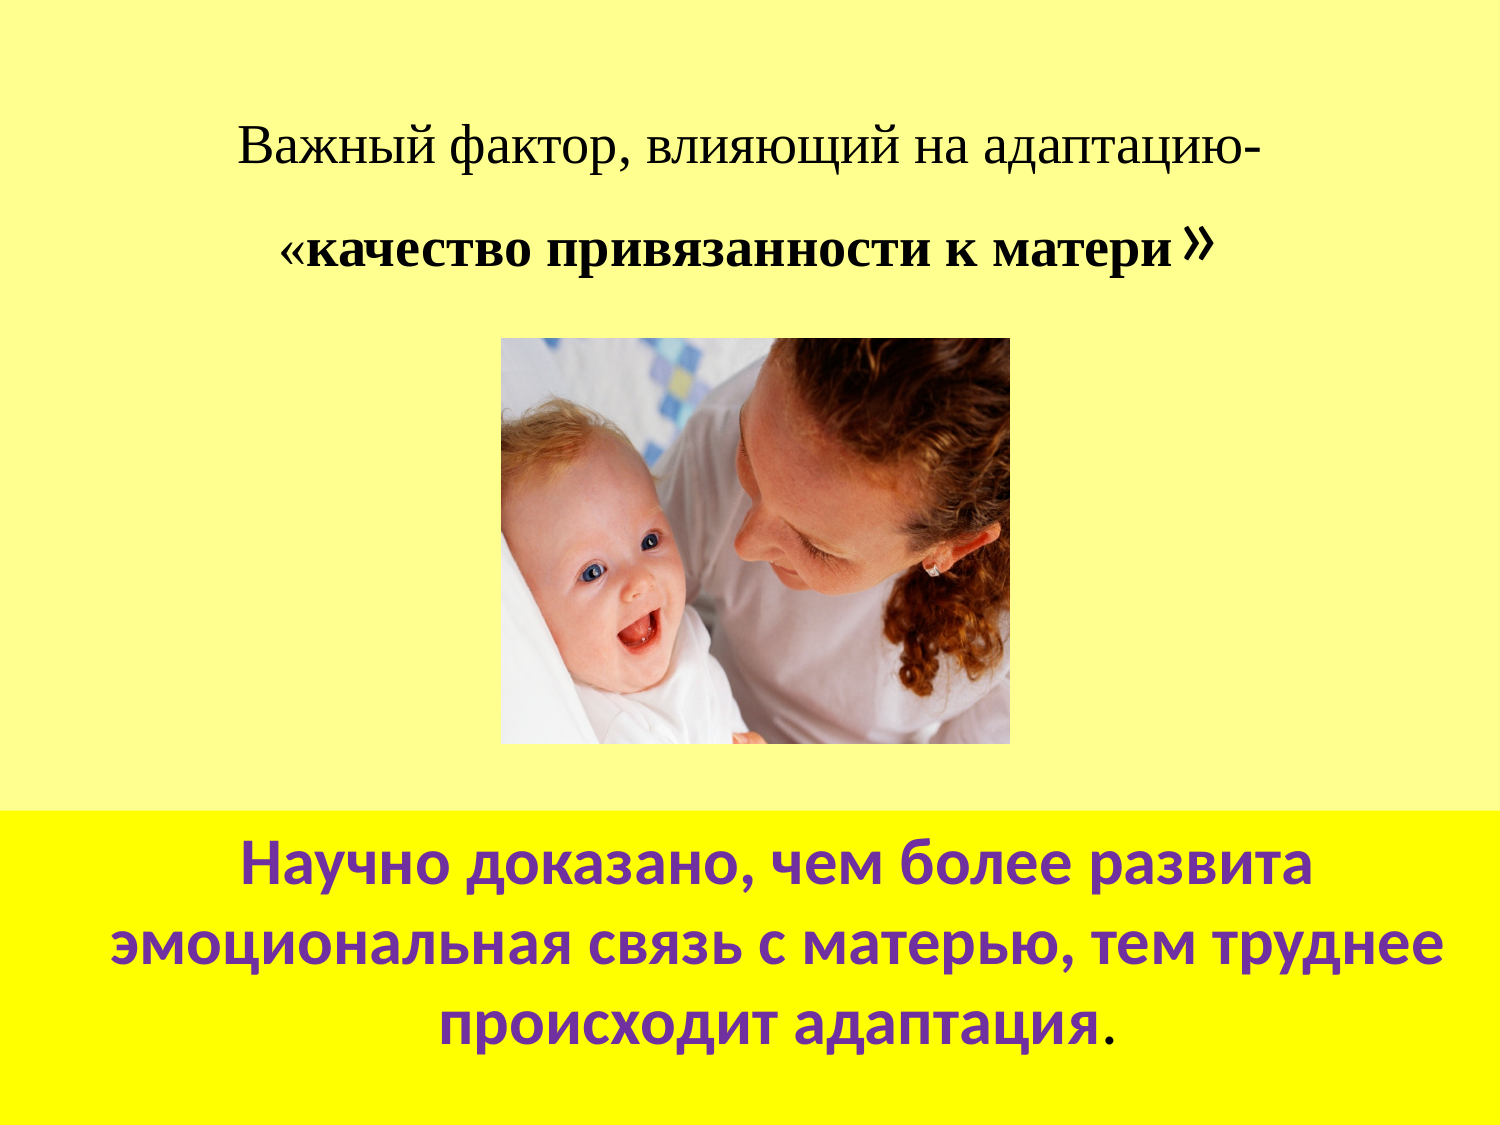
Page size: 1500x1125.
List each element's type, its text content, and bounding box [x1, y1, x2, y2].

list Научно доказано, чем более развита эмоциональная связь с матерью, тем труднее происходит адаптация. [0, 810, 1500, 1125]
picture [501, 337, 1010, 744]
title Важный фактор, влияющий на адаптацию- «качество привязанности к матери» [75, 90, 1425, 303]
